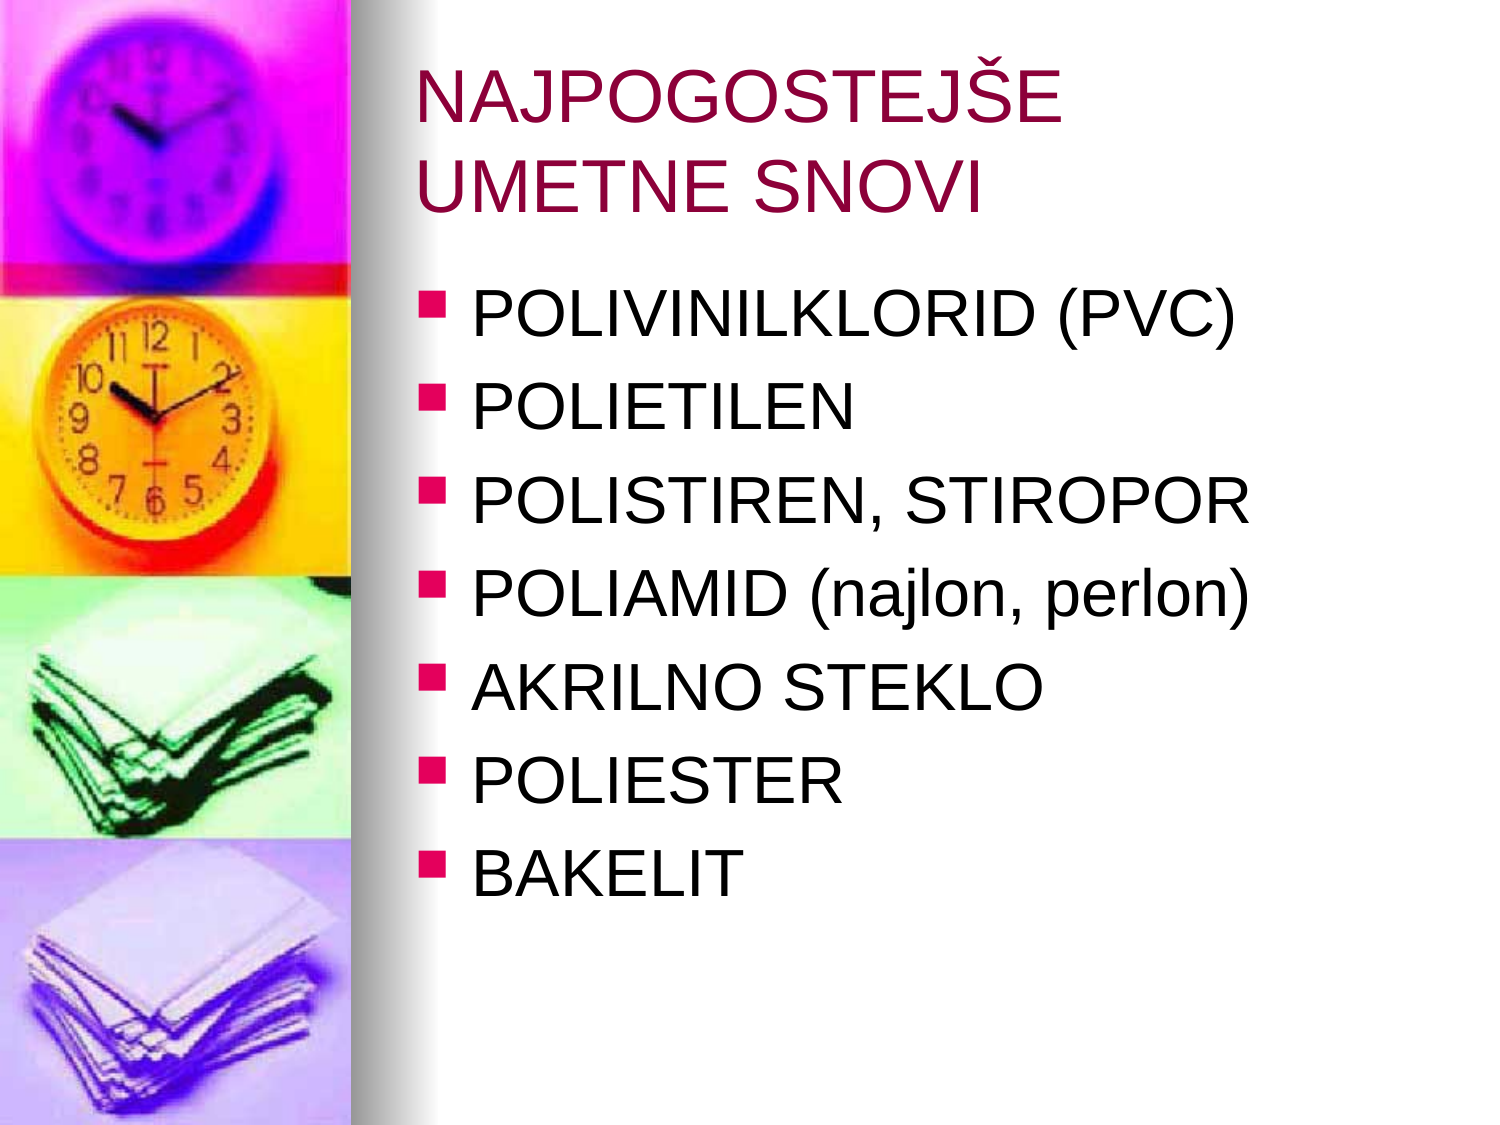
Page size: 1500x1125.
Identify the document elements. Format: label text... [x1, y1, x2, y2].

picture [0, 0, 351, 1125]
title NAJPOGOSTEJŠE UMETNE SNOVI [399, 37, 1450, 238]
list POLIVINILKLORID (PVC) POLIETILEN POLISTIREN, STIROPOR POLIAMID (najlon, perlon) AKRILNO STEKLO POLIESTER BAKELIT [399, 262, 1450, 1000]
